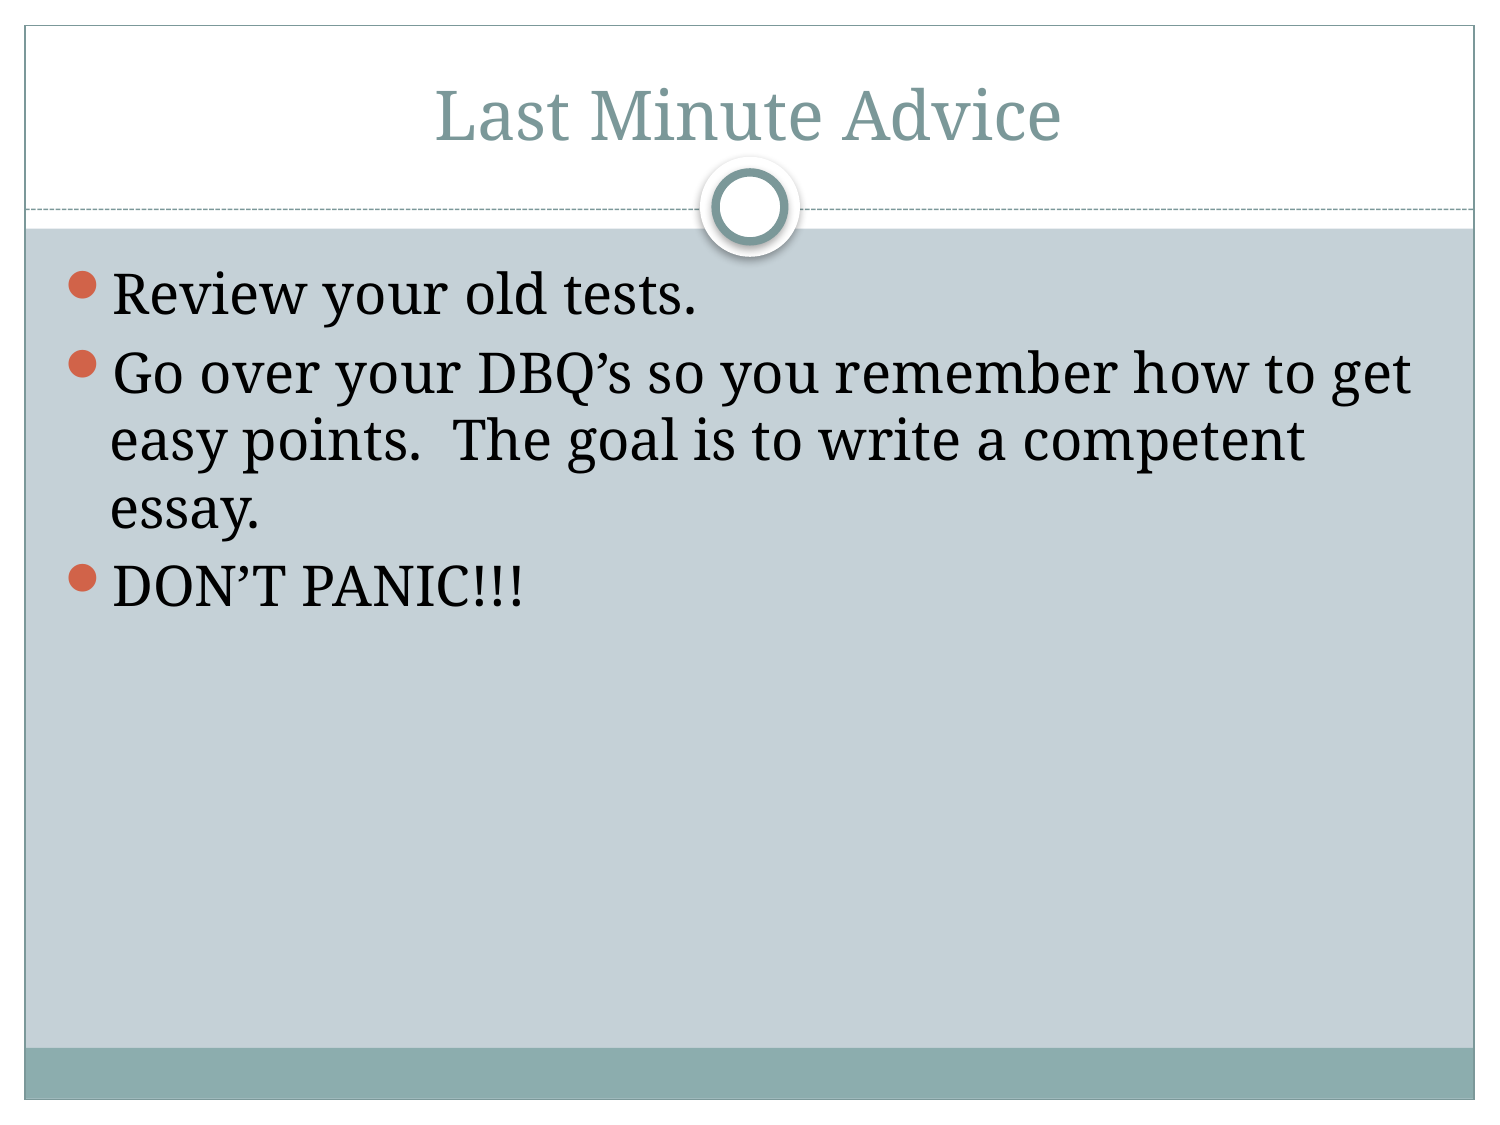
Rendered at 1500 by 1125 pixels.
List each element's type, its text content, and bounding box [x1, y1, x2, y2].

title Last Minute Advice [49, 37, 1450, 163]
list Review your old tests. Go over your DBQ’s so you remember how to get easy points. The goal is to write a competent essay. DON’T PANIC!!! [49, 250, 1445, 1001]
